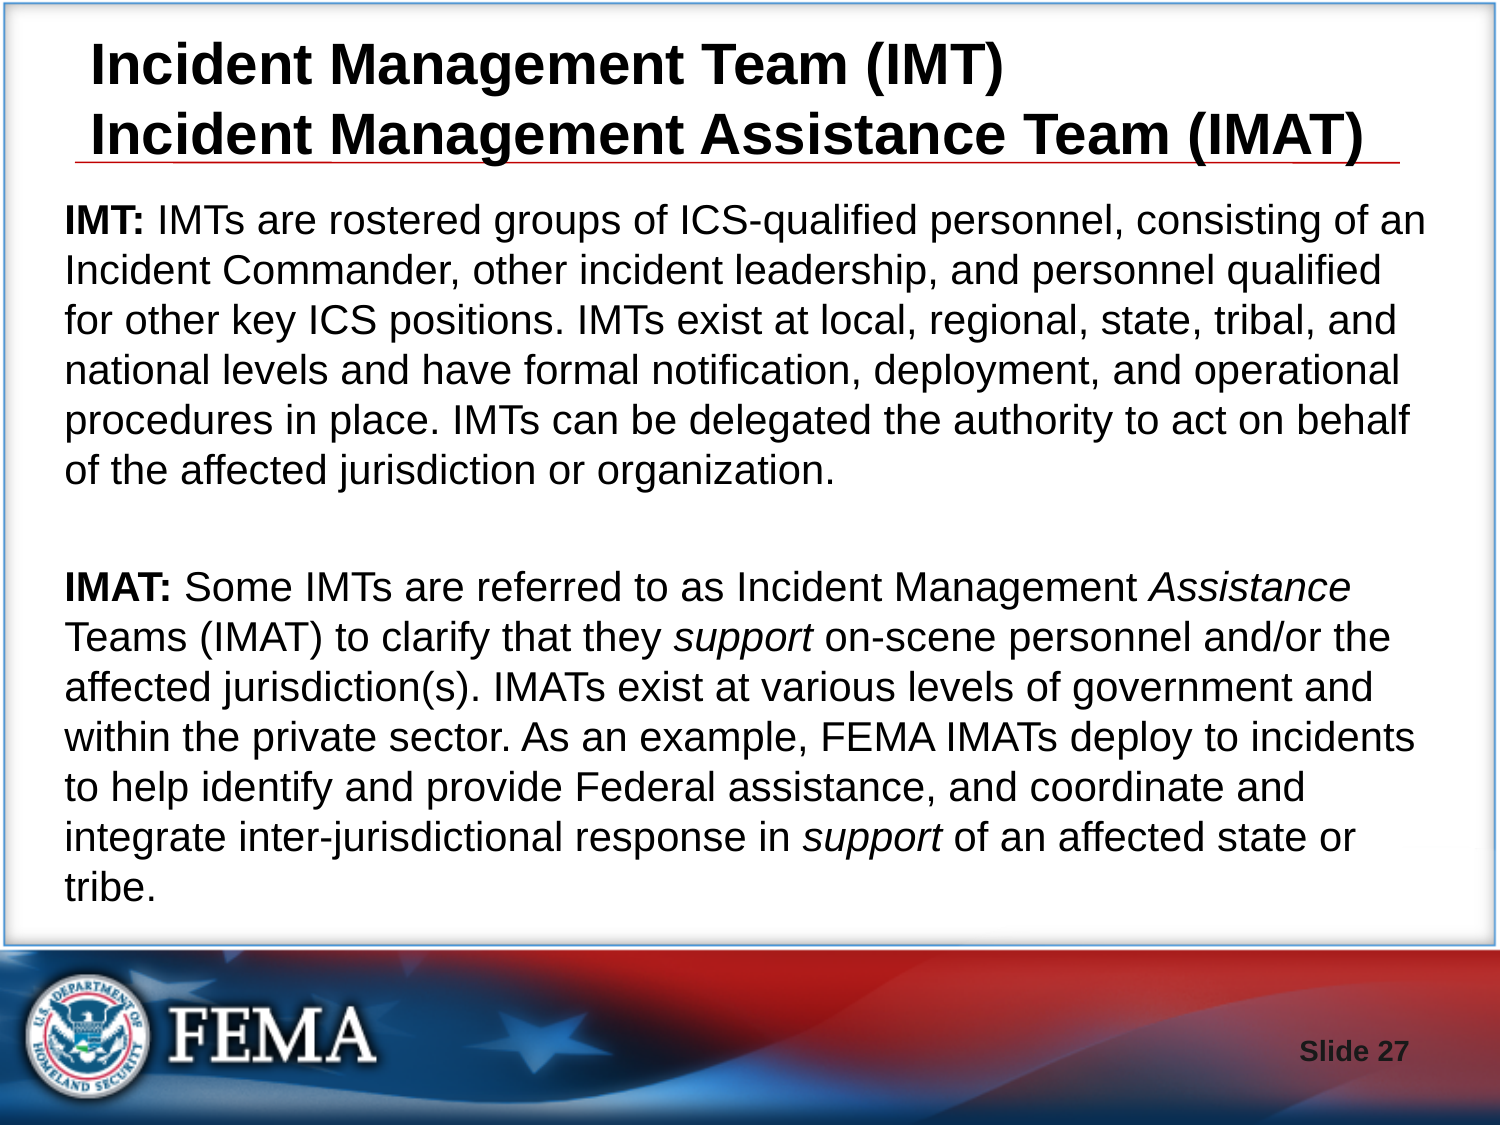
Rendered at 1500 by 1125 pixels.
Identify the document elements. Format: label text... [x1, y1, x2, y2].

title Incident Management Team (IMT) Incident Management Assistance Team (IMAT) [74, 43, 1426, 149]
list IMT: IMTs are rostered groups of ICS-qualified personnel, consisting of an Incident Commander, other incident leadership, and personnel qualified for other key ICS positions. IMTs exist at local, regional, state, tribal, and national levels and have formal notification, deployment, and operational procedures in place. IMTs can be delegated the authority to act on behalf of the affected jurisdiction or organization. IMAT: Some IMTs are referred to as Incident Management Assistance Teams (IMAT) to clarify that they support on-scene personnel and/or the affected jurisdiction(s). IMATs exist at various levels of government and within the private sector. As an example, FEMA IMATs deploy to incidents to help identify and provide Federal assistance, and coordinate and integrate inter-jurisdictional response in support of an affected state or tribe. [49, 184, 1445, 930]
picture [0, 0, 1500, 1125]
slide_number Slide 27 [1074, 1024, 1425, 1103]
